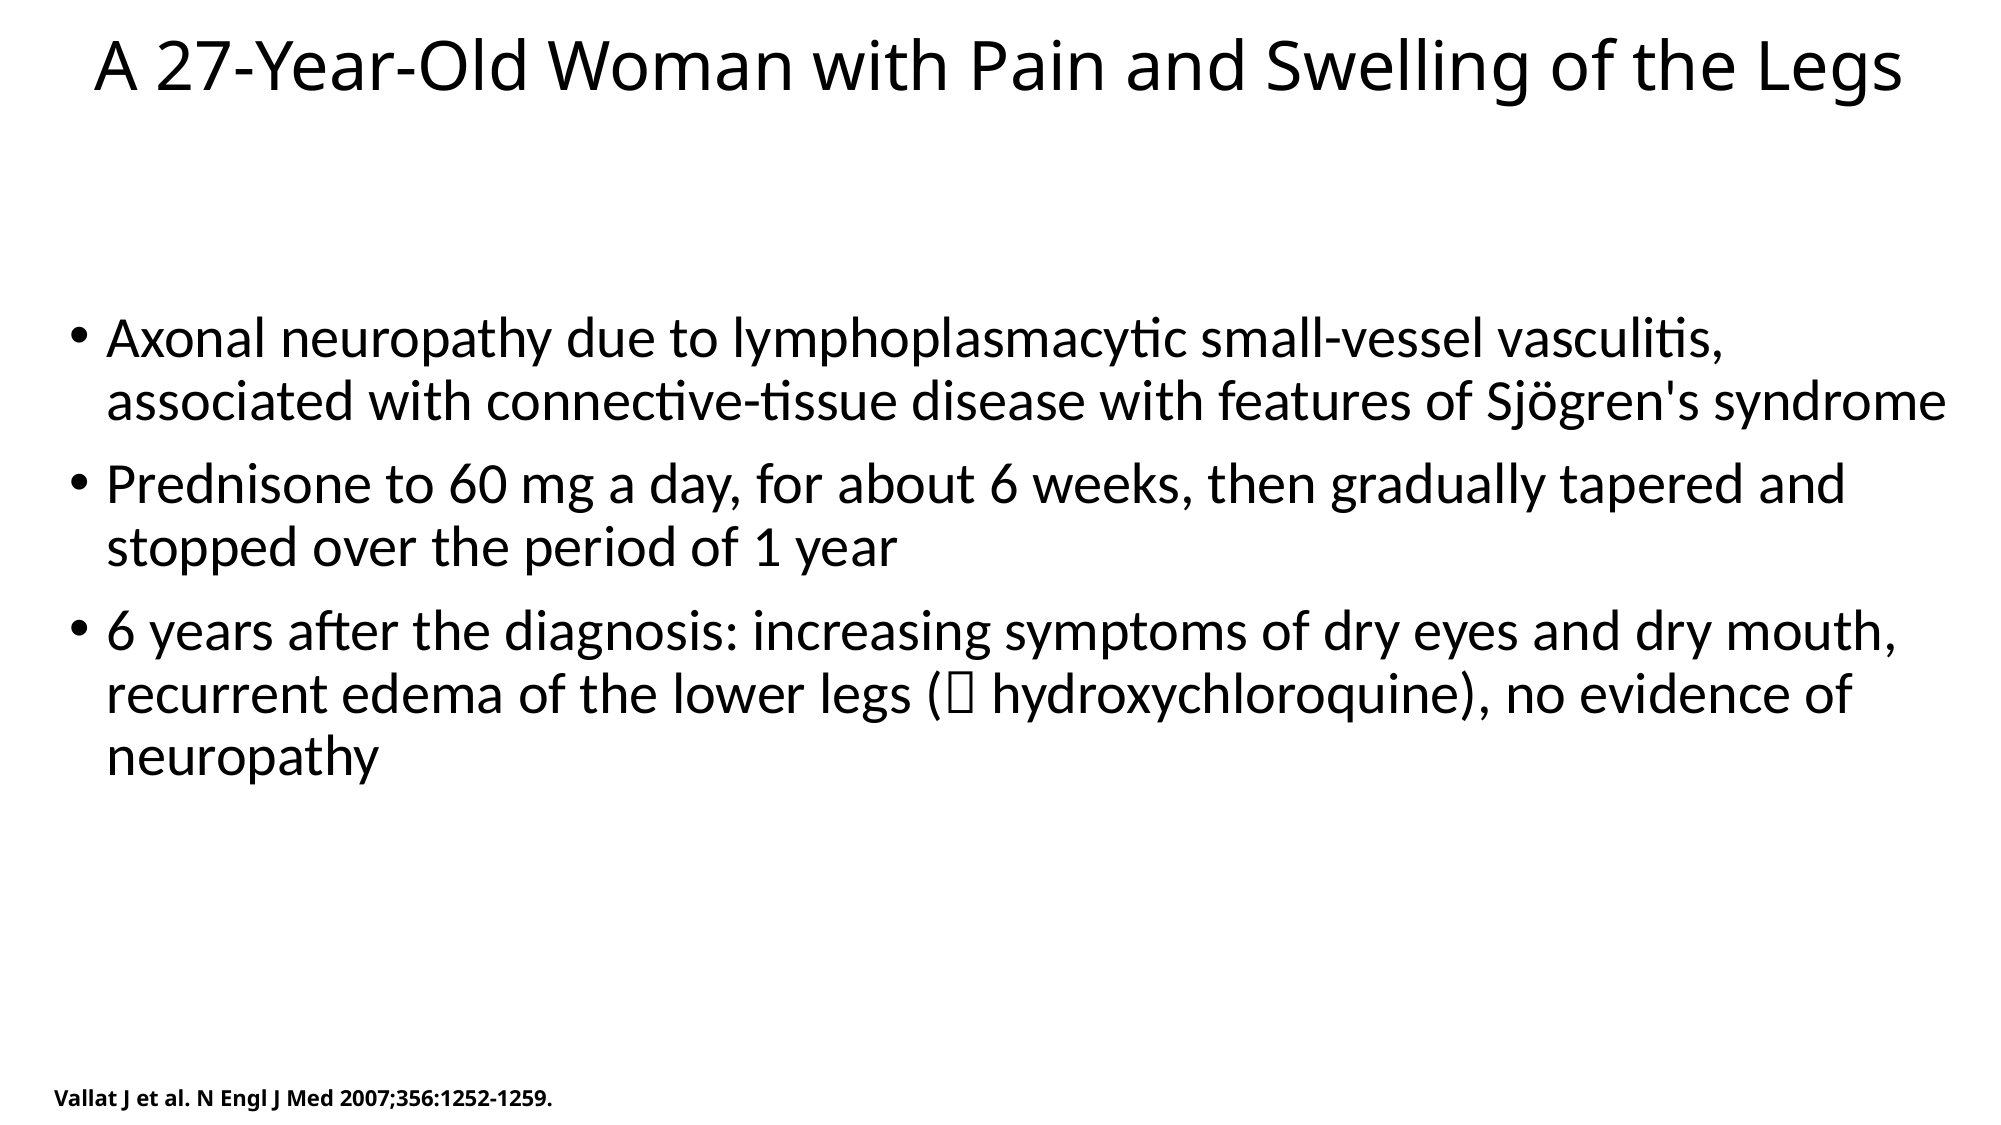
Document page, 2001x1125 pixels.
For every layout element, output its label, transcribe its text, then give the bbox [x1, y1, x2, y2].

list Axonal neuropathy due to lymphoplasmacytic small-vessel vasculitis, associated with connective-tissue disease with features of Sjögren's syndrome Prednisone to 60 mg a day, for about 6 weeks, then gradually tapered and stopped over the period of 1 year 6 years after the diagnosis: increasing symptoms of dry eyes and dry mouth, recurrent edema of the lower legs ( hydroxychloroquine), no evidence of neuropathy [54, 299, 1966, 1014]
text_box Vallat J et al. N Engl J Med 2007;356:1252-1259. [54, 1072, 1071, 1125]
title A 27-Year-Old Woman with Pain and Swelling of the Legs [0, 0, 2000, 138]
